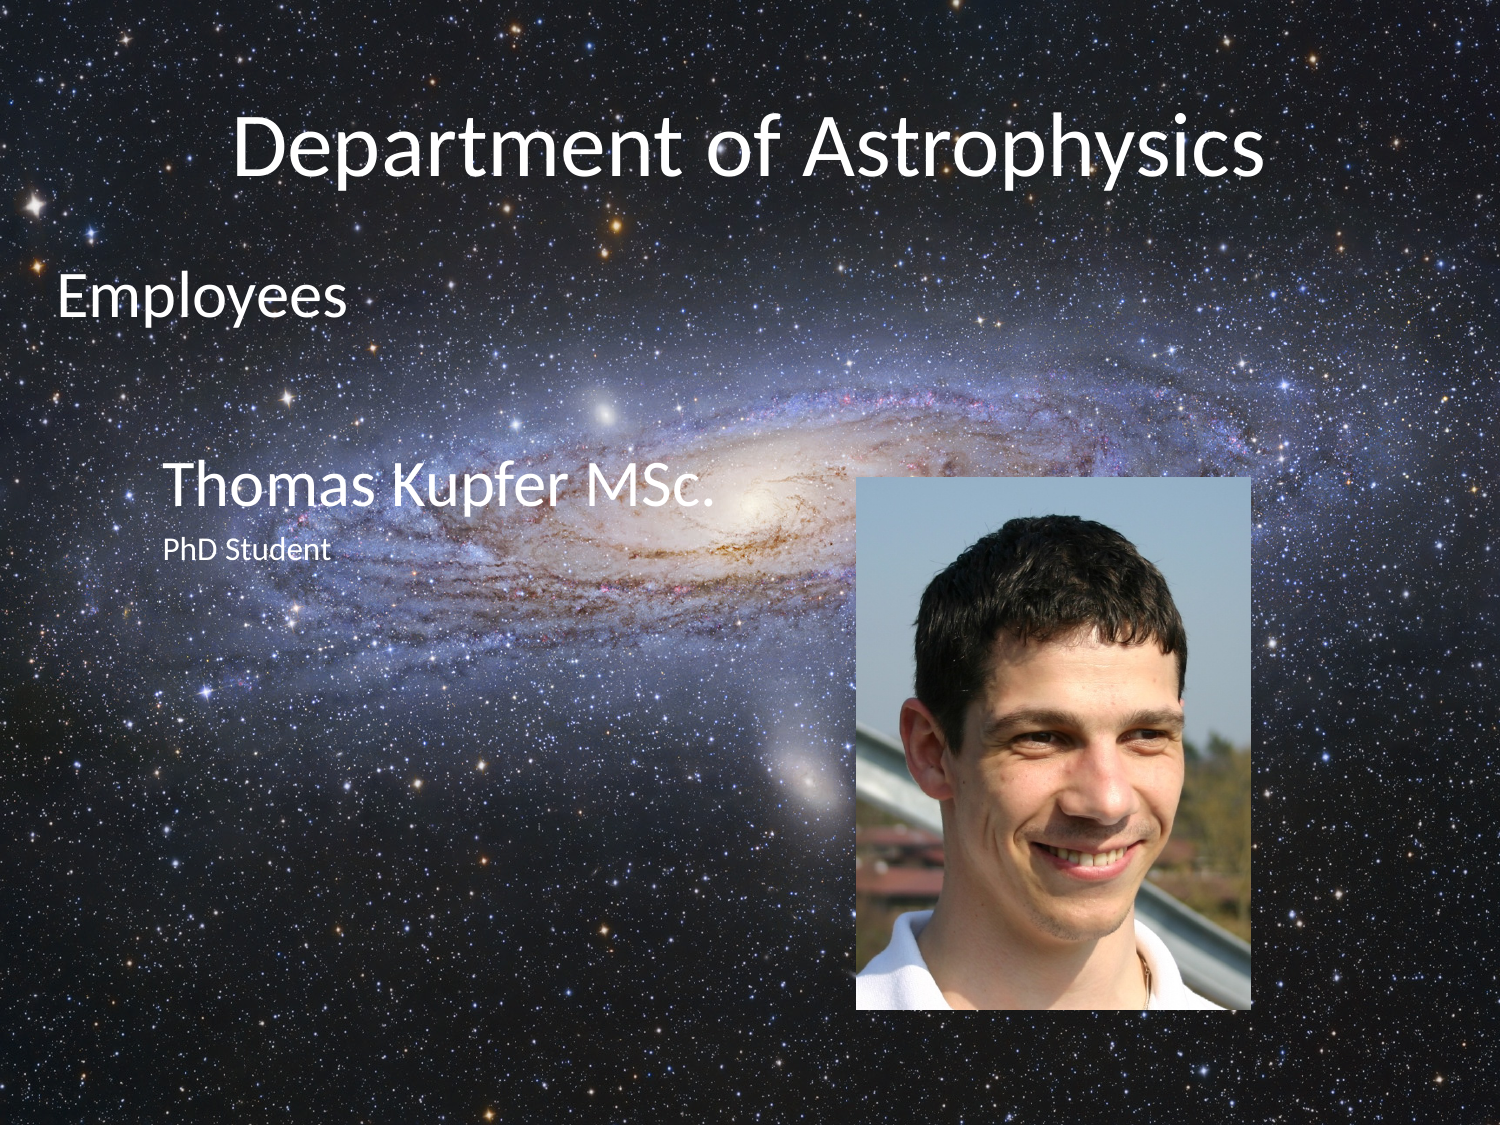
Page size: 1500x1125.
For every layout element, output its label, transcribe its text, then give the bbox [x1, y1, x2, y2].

subtitle Employees [41, 243, 786, 350]
text_box Thomas Kupfer MSc. PhD Student [147, 432, 880, 858]
picture [0, 0, 1500, 1125]
title Department of Astrophysics [112, 19, 1388, 261]
